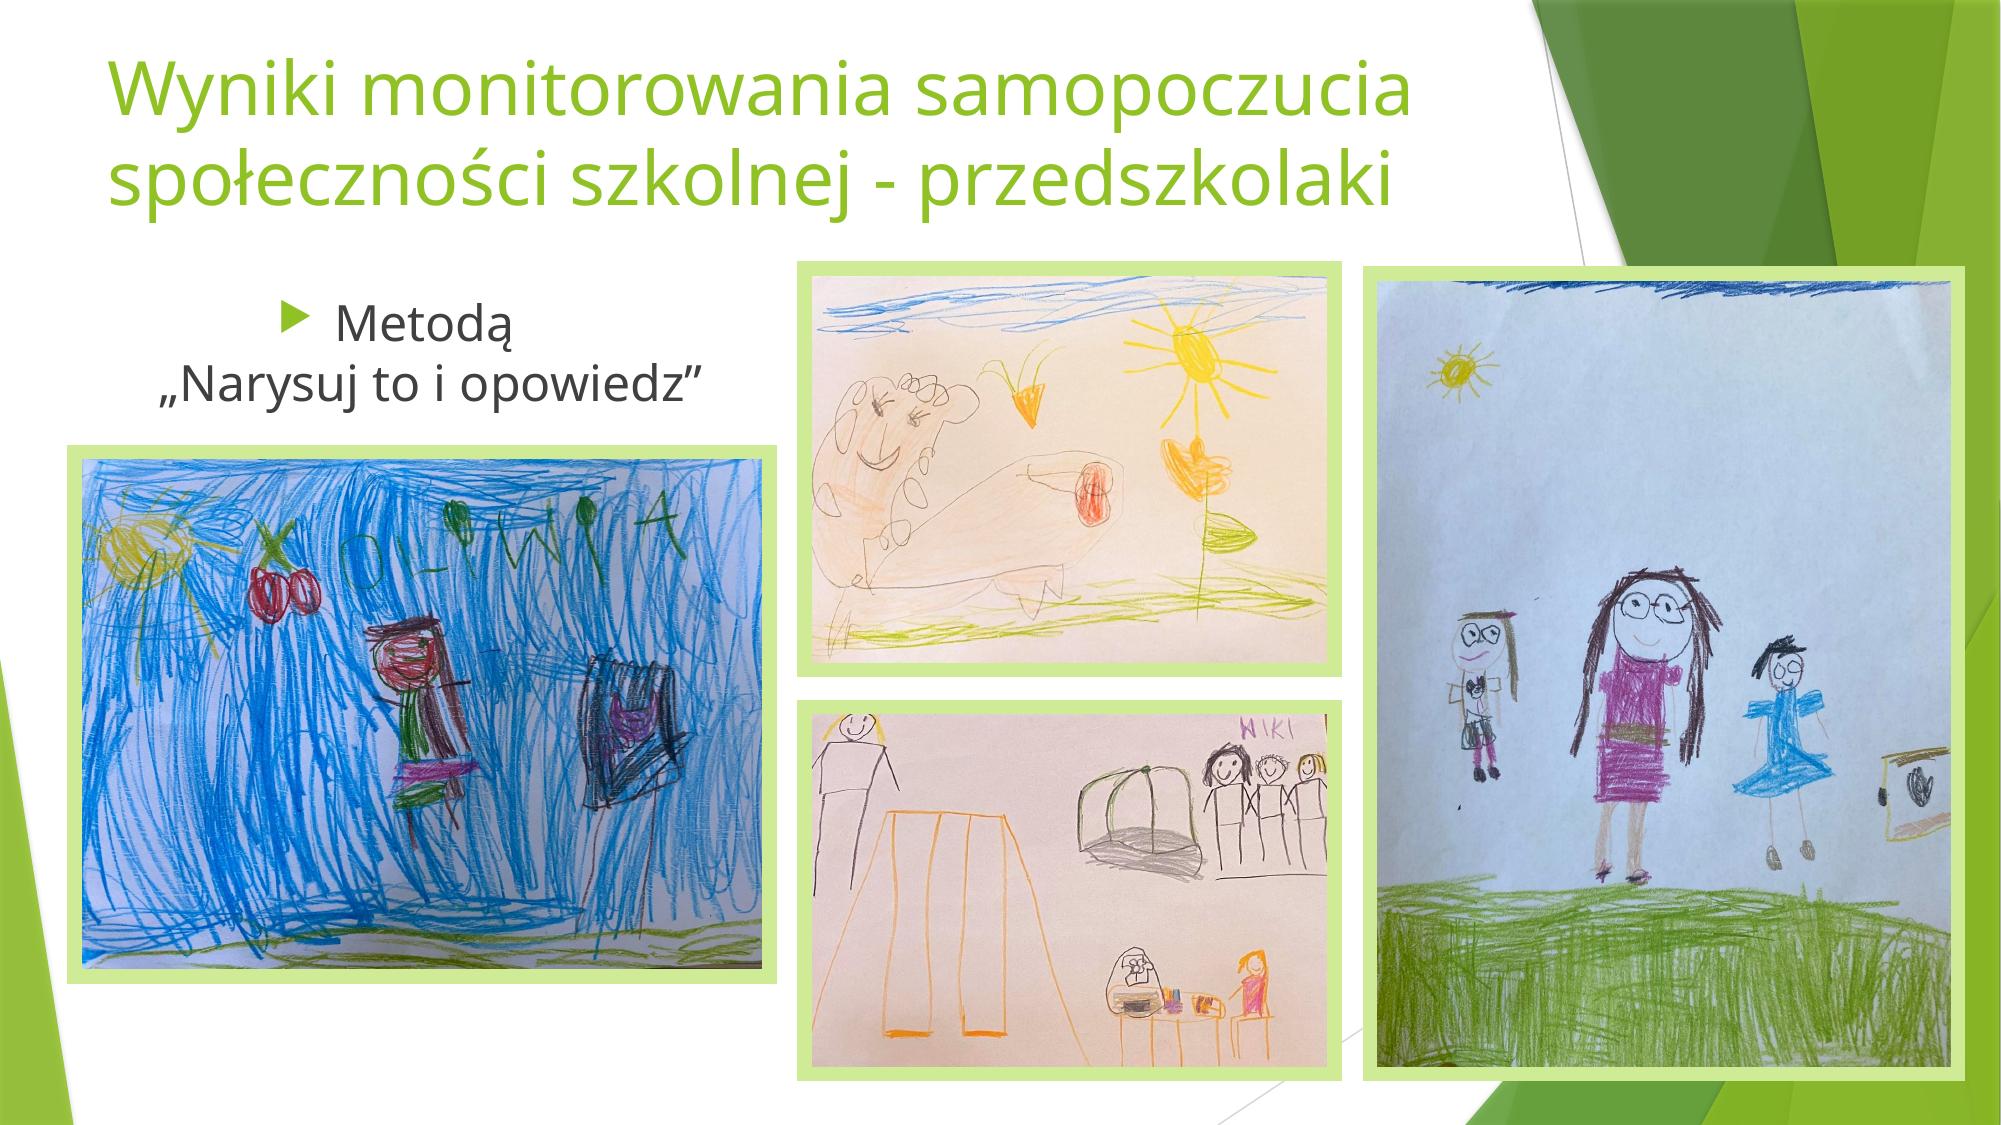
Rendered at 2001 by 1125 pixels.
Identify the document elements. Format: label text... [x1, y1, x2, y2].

picture [81, 458, 763, 970]
picture [811, 275, 1328, 664]
title Wyniki monitorowania samopoczucia społeczności szkolnej - przedszkolaki [92, 32, 1503, 250]
list Metodą „Narysuj to i opowiedz” [26, 284, 780, 422]
picture [811, 713, 1328, 1068]
picture [1376, 280, 1952, 1068]
